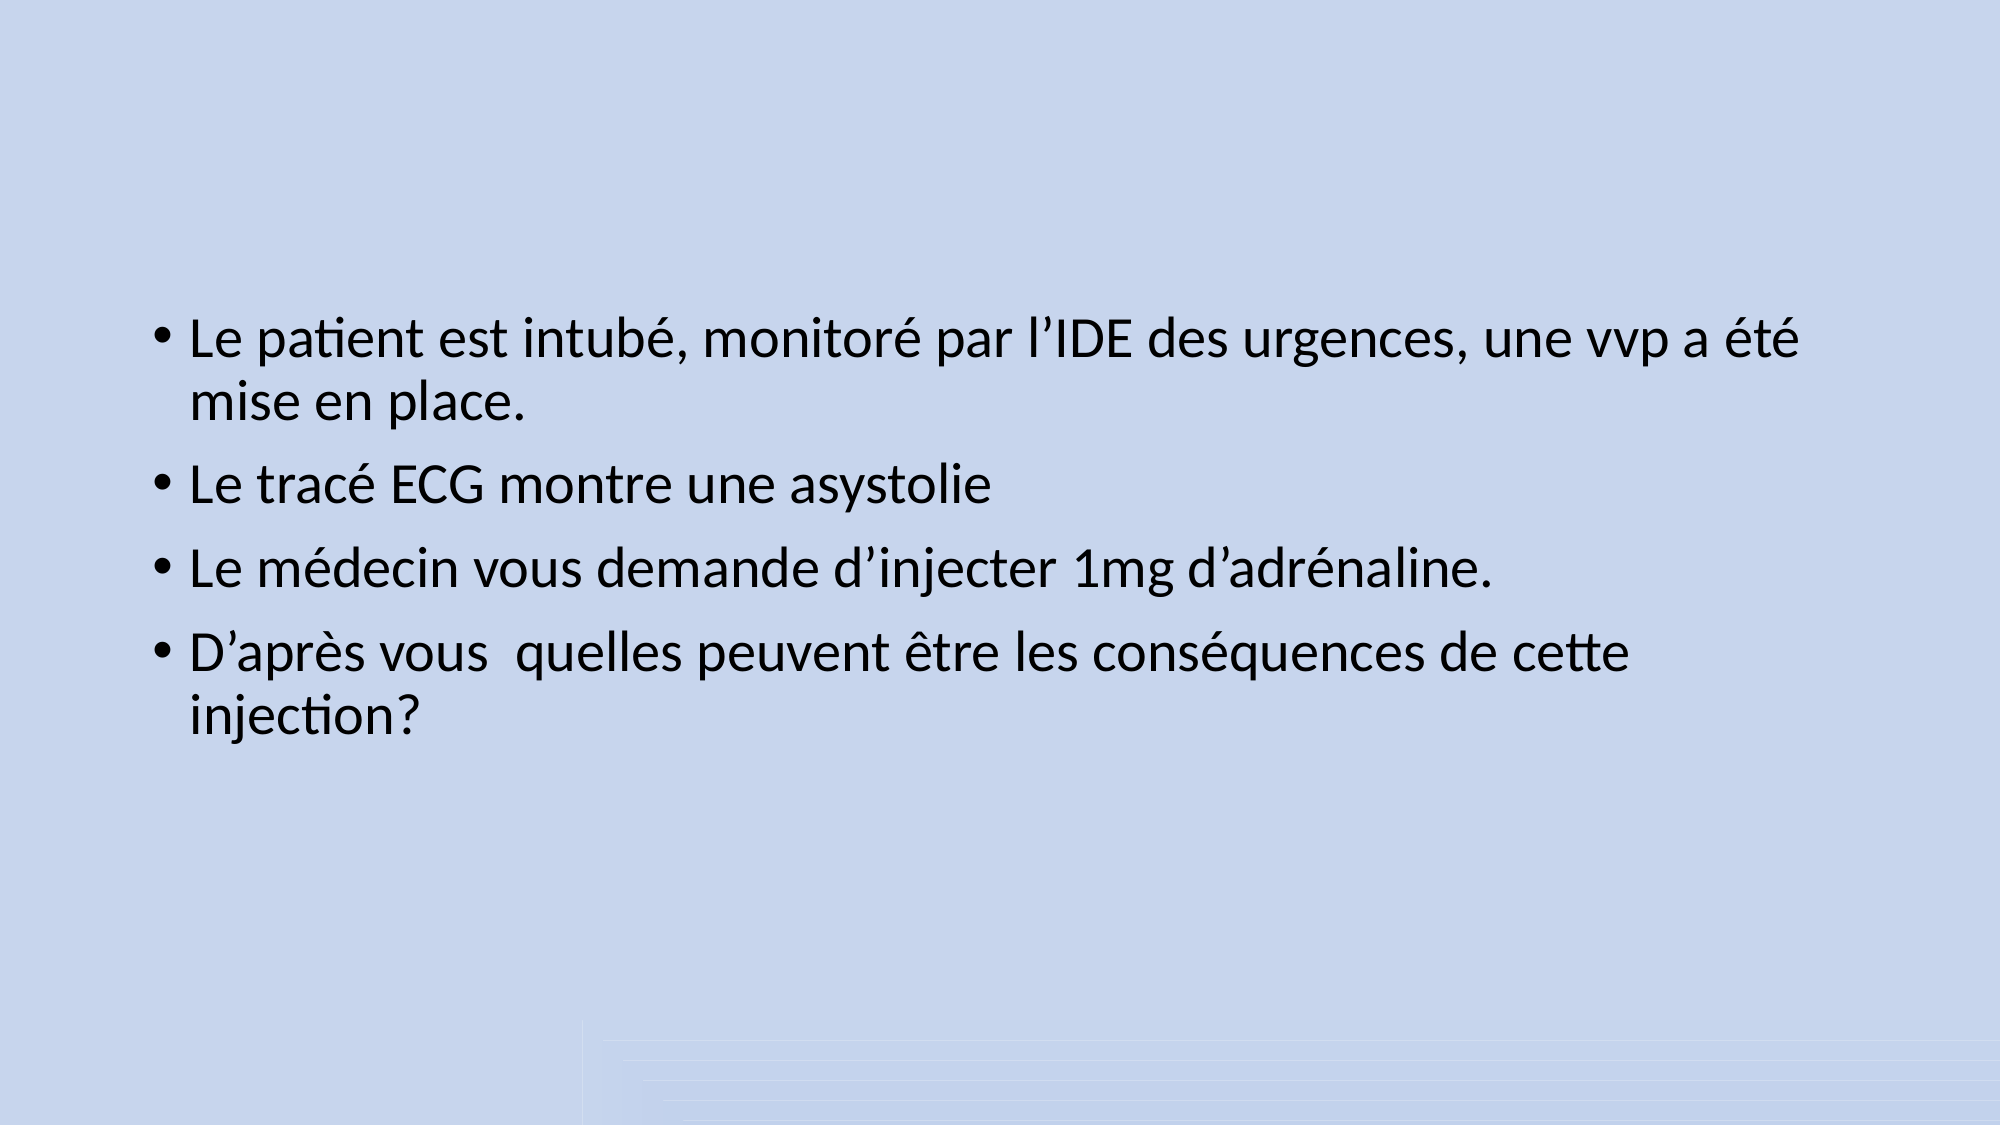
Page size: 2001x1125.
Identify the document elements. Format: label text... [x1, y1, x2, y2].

list Le patient est intubé, monitoré par l’IDE des urgences, une vvp a été mise en place. Le tracé ECG montre une asystolie Le médecin vous demande d’injecter 1mg d’adrénaline. D’après vous quelles peuvent être les conséquences de cette injection? [137, 299, 1863, 1014]
